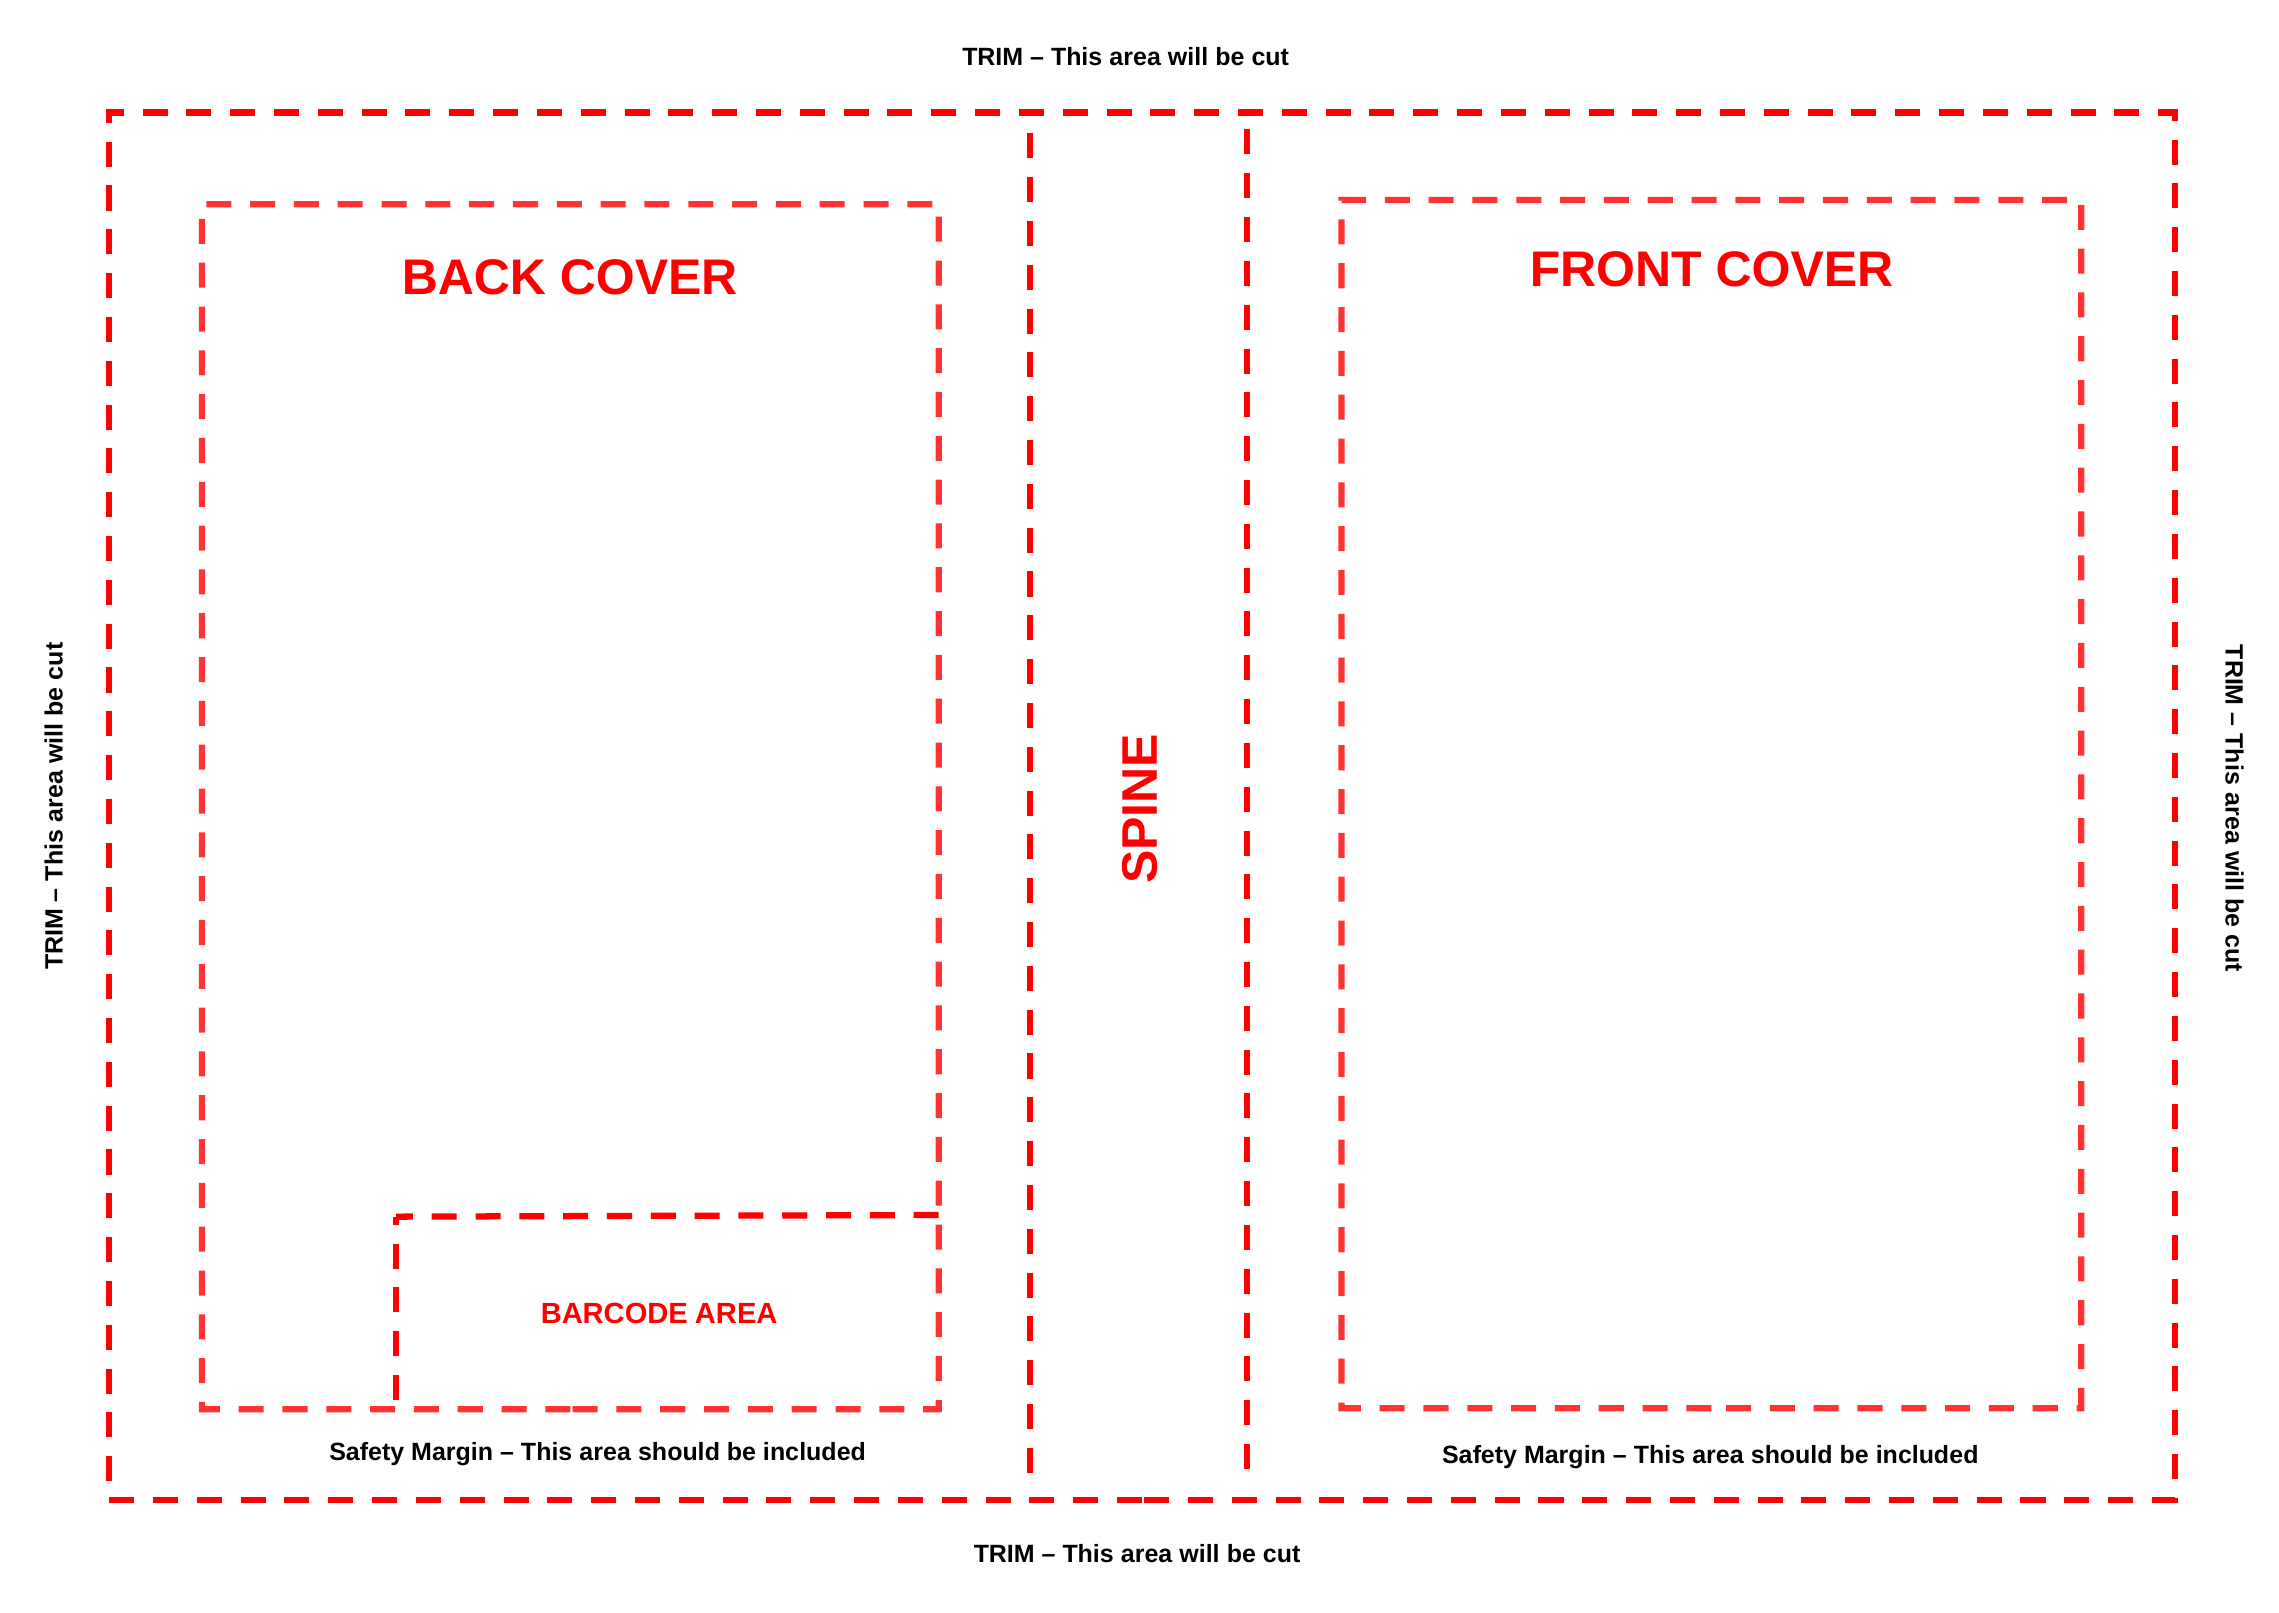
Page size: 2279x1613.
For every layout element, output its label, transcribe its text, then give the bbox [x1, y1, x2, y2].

text_box FRONT COVER [1434, 228, 1988, 304]
text_box BACK COVER [293, 237, 847, 312]
text_box Safety Margin – This area should be included [274, 1428, 922, 1474]
text_box BARCODE AREA [443, 1286, 875, 1337]
text_box TRIM – This area will be cut [30, 529, 76, 1083]
text_box SPINE [1099, 532, 1175, 1086]
text_box [1341, 199, 2082, 1409]
text_box TRIM – This area will be cut [2213, 531, 2258, 1085]
text_box TRIM – This area will be cut [860, 1530, 1414, 1576]
text_box [108, 111, 2176, 1501]
text_box TRIM – This area will be cut [849, 33, 1403, 79]
text_box Safety Margin – This area should be included [1387, 1431, 2035, 1477]
text_box [201, 203, 940, 1410]
